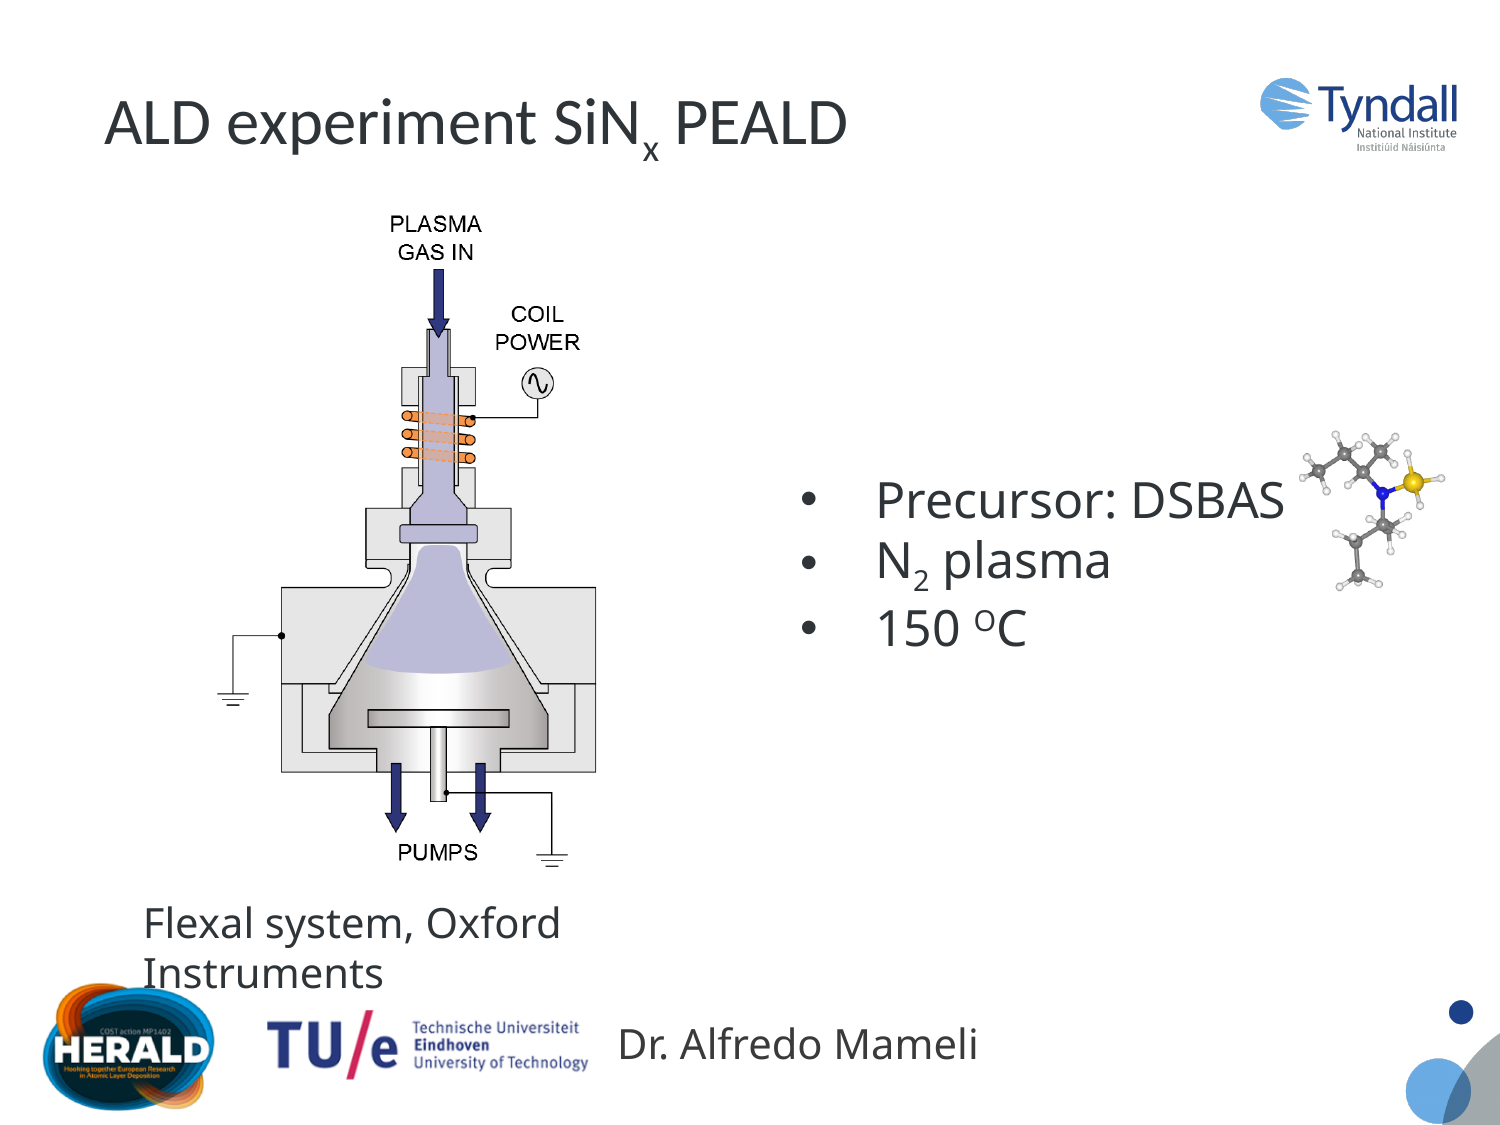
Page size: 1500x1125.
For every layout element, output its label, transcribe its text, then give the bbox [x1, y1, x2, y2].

text_box Flexal system, Oxford Instruments [128, 889, 824, 1055]
picture [1289, 426, 1452, 598]
picture [253, 1005, 604, 1081]
picture [1396, 991, 1500, 1125]
picture [1254, 71, 1480, 155]
picture [164, 184, 693, 931]
text_box Precursor: DSBAS N2 plasma 150 OC [785, 461, 1329, 725]
picture [40, 975, 221, 1111]
text_box Dr. Alfredo Mameli [613, 1014, 982, 1072]
text_box ALD experiment SiNx PEALD [104, 78, 1140, 205]
